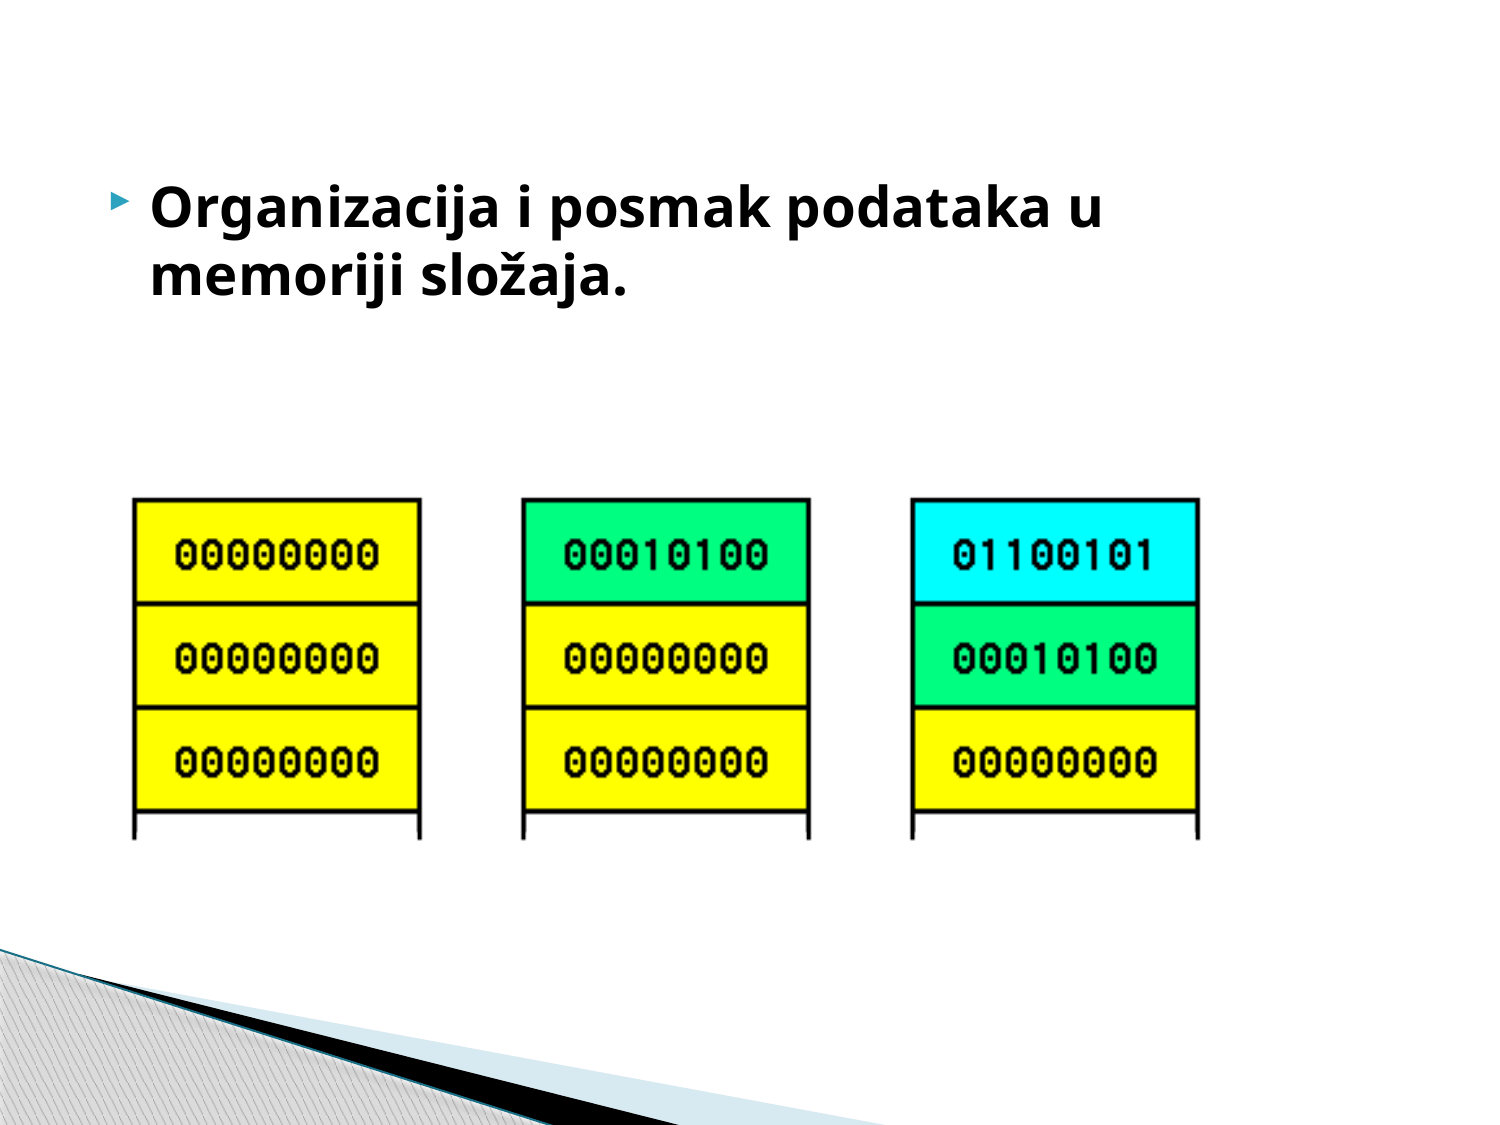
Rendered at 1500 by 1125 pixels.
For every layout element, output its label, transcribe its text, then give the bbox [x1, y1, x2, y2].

list Organizacija i posmak podataka u memoriji složaja. [75, 233, 1263, 1059]
picture [116, 480, 1222, 865]
title [75, 45, 1425, 233]
